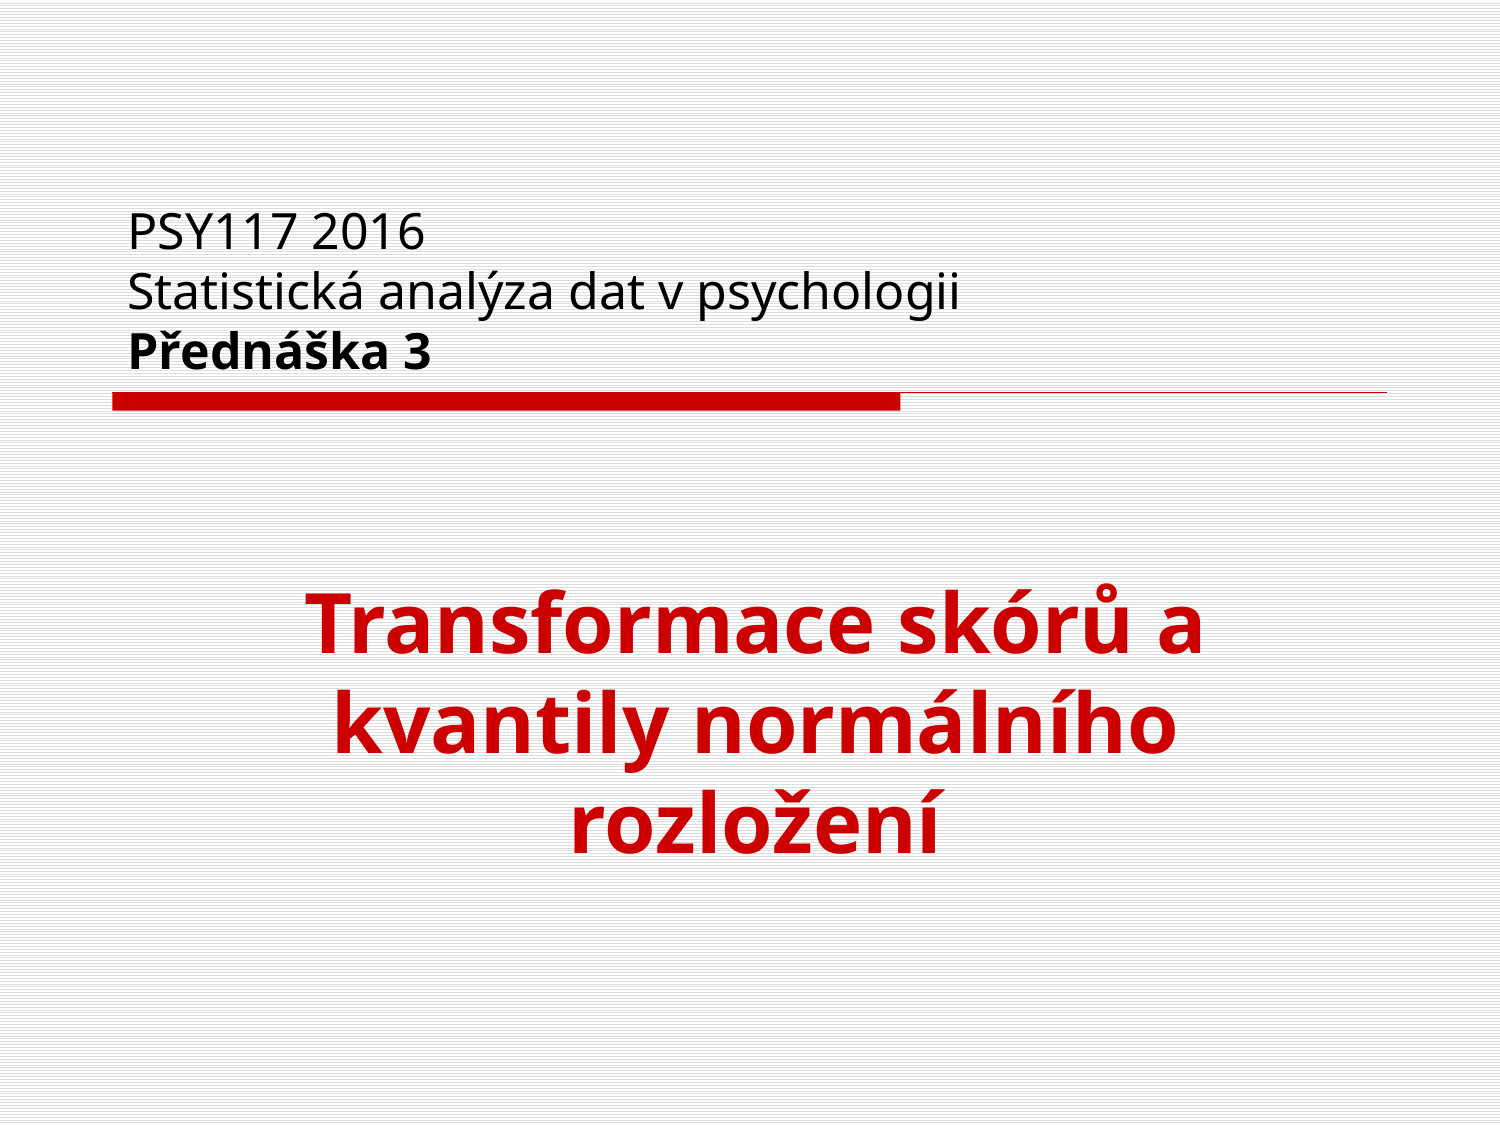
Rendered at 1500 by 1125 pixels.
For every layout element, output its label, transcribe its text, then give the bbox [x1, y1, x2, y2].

subtitle Transformace skórů a kvantily normálního rozložení [123, 562, 1388, 1083]
title PSY117 2016 Statistická analýza dat v psychologii Přednáška 3 [112, 162, 1388, 388]
